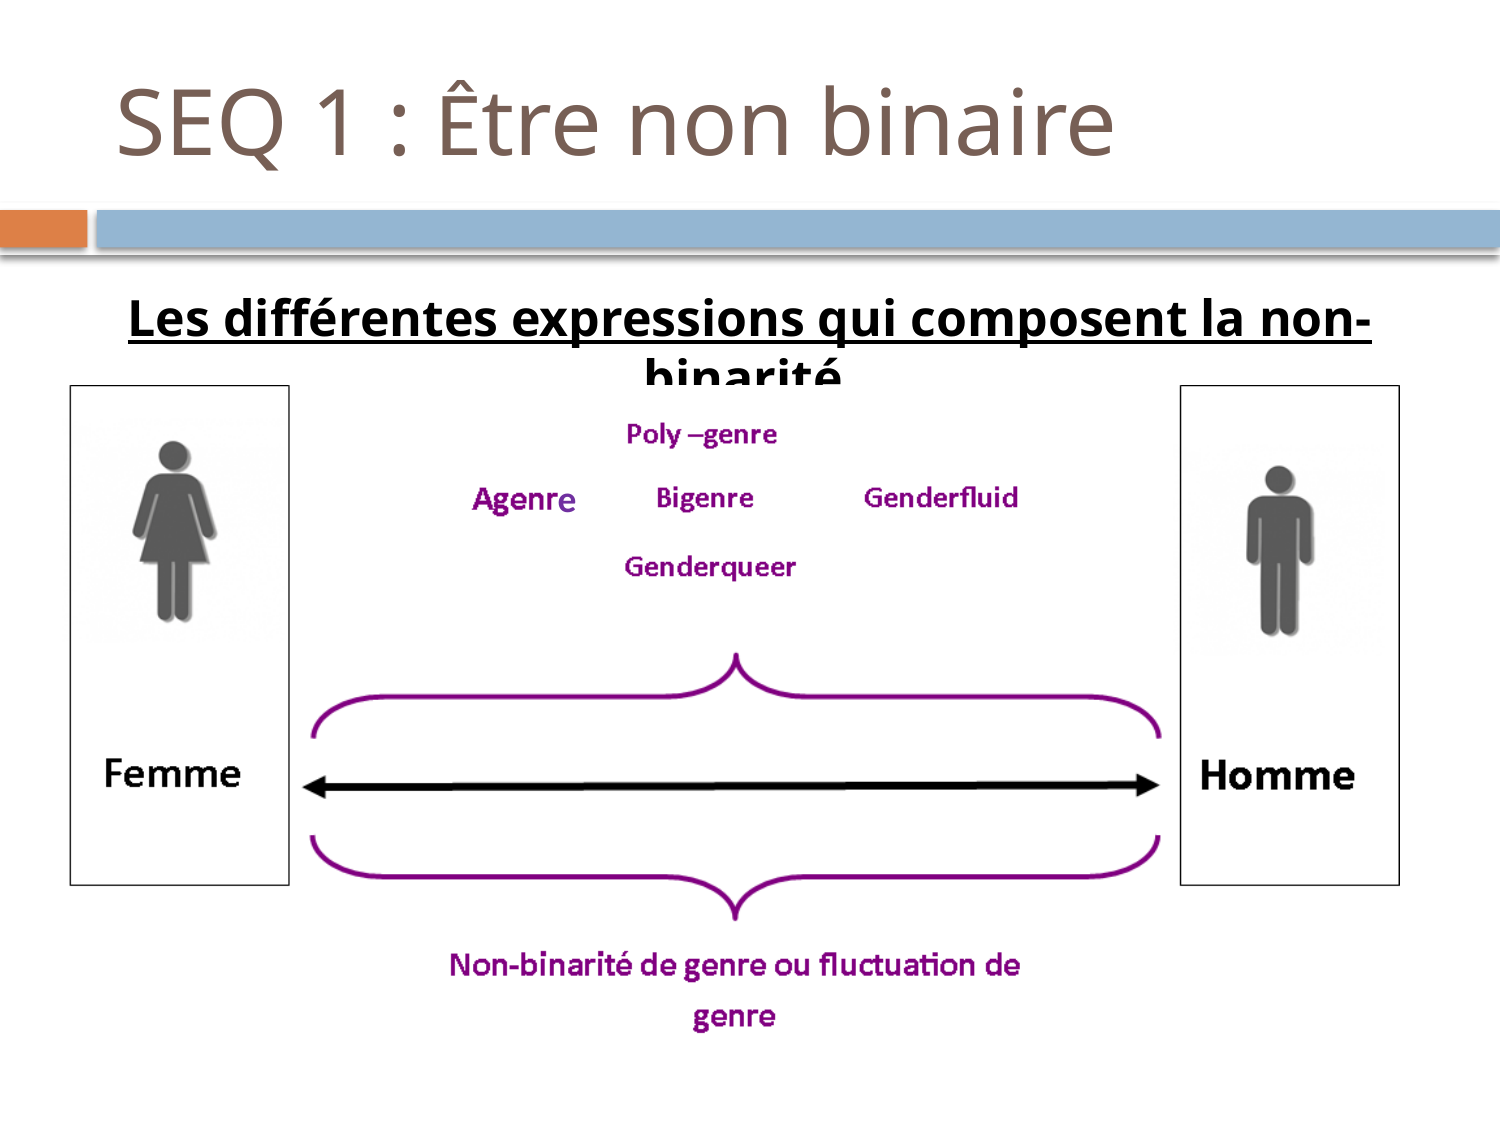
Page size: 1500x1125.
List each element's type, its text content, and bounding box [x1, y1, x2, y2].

text_box Les différentes expressions qui composent la non-binarité [100, 278, 1400, 385]
title SEQ 1 : Être non binaire [100, 37, 1438, 200]
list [61, 385, 1400, 1107]
